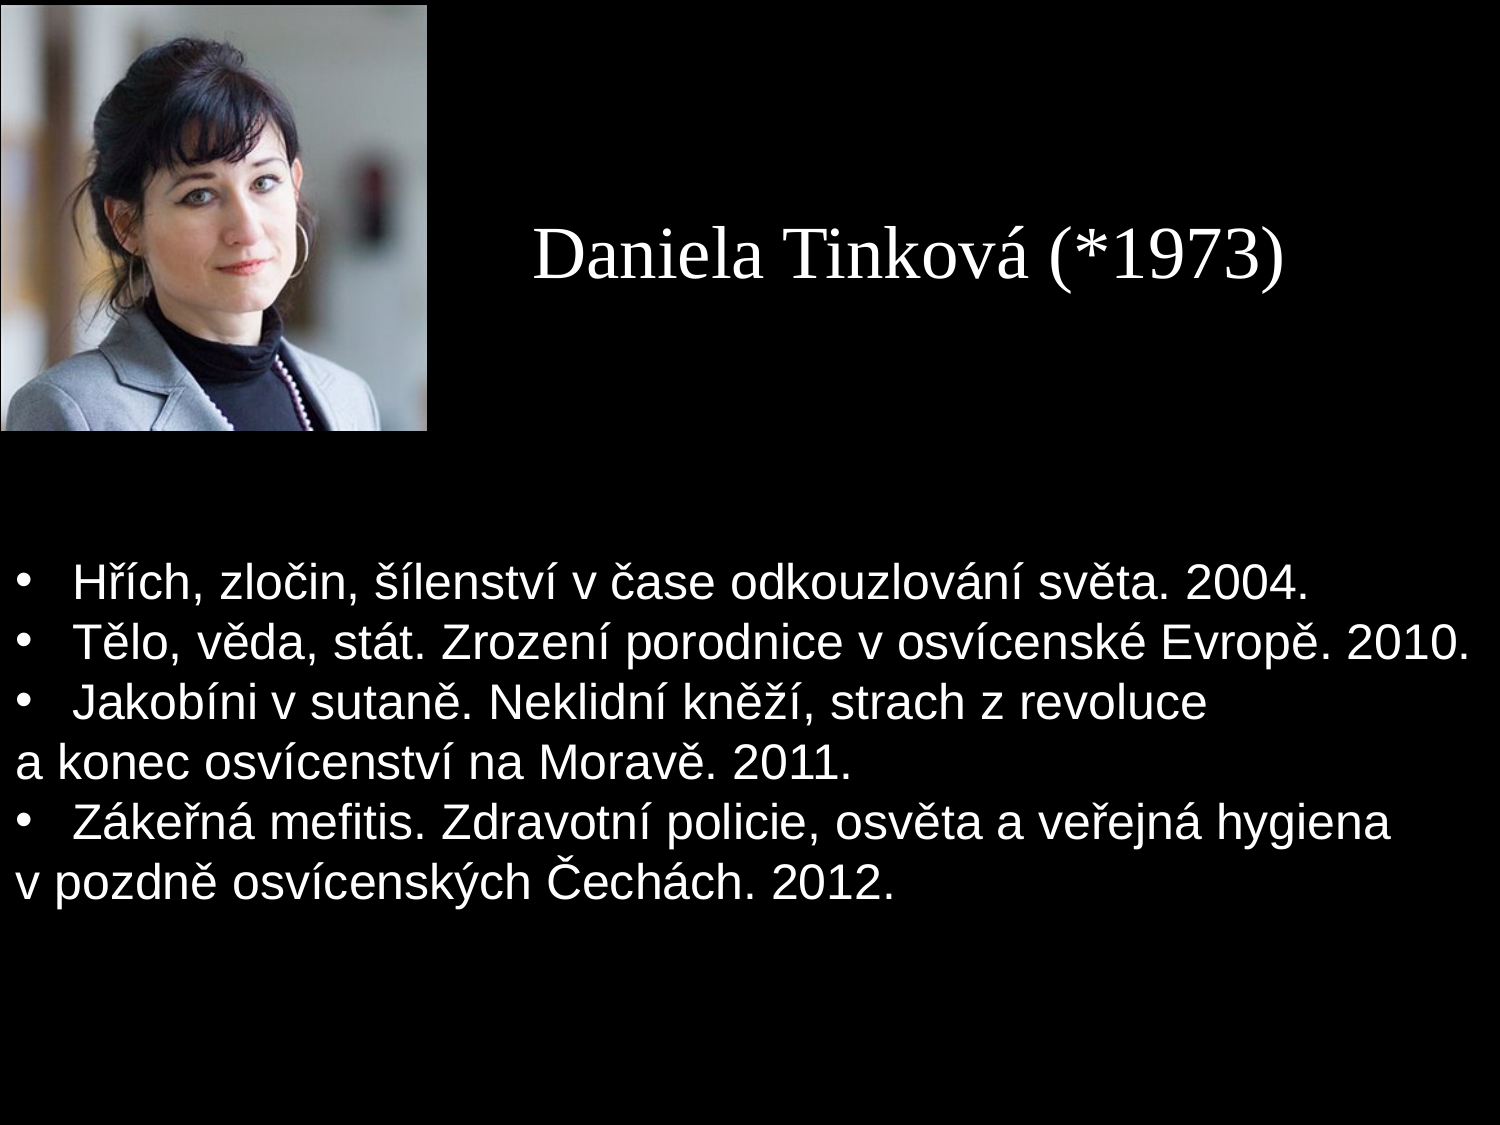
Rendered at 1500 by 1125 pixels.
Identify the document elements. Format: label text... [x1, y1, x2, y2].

picture [1, 4, 427, 431]
text_box Daniela Tinková (*1973) [517, 196, 1302, 392]
text_box Hřích, zločin, šílenství v čase odkouzlování světa. 2004. Tělo, věda, stát. Zrození porodnice v osvícenské Evropě. 2010. Jakobíni v sutaně. Neklidní kněží, strach z revoluce a konec osvícenství na Moravě. 2011. Zákeřná mefitis. Zdravotní policie, osvěta a veřejná hygiena v pozdně osvícenských Čechách. 2012. [1, 541, 1500, 917]
